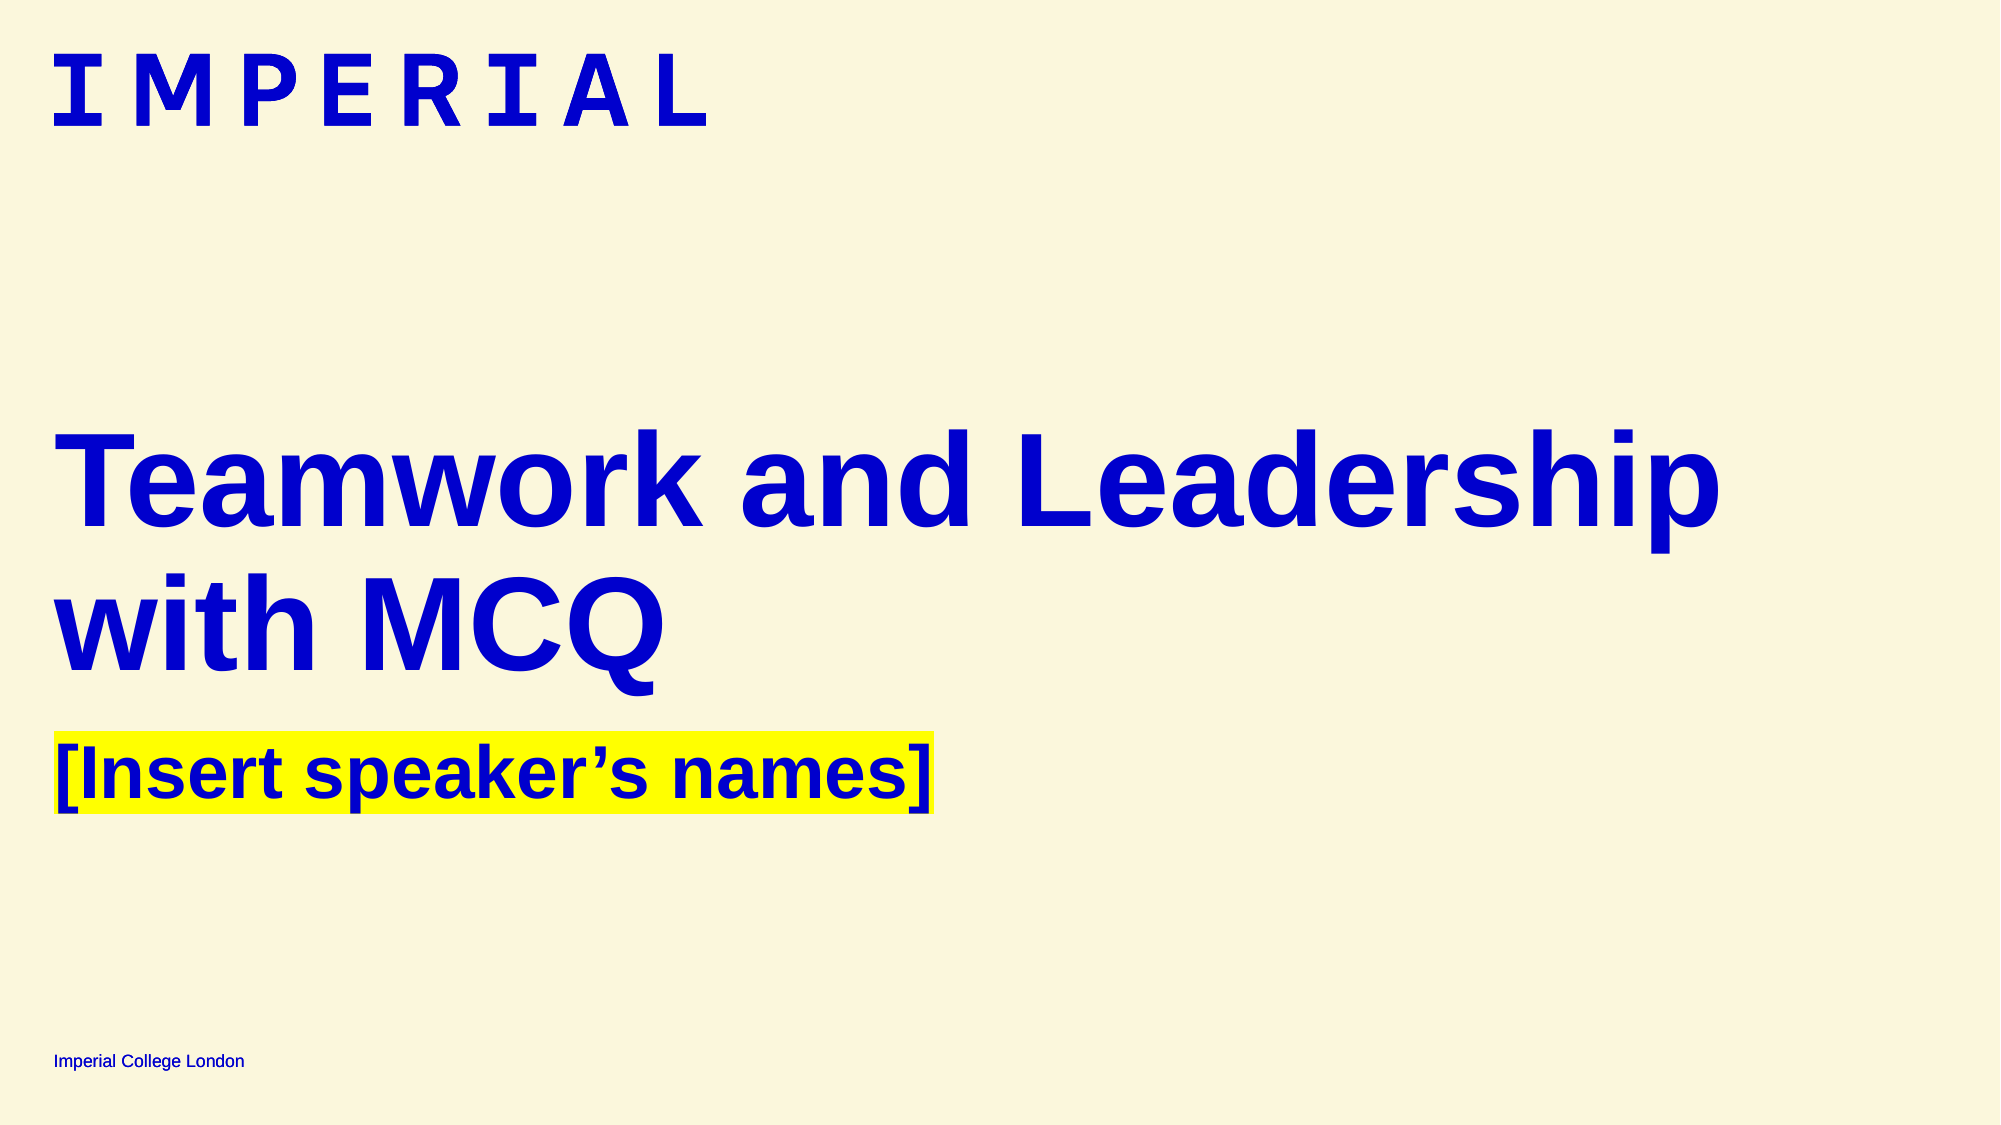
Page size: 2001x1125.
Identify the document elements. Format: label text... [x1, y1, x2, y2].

subtitle [Insert speaker’s names] [54, 718, 1555, 936]
title Teamwork and Leadership with MCQ [54, 396, 1977, 700]
